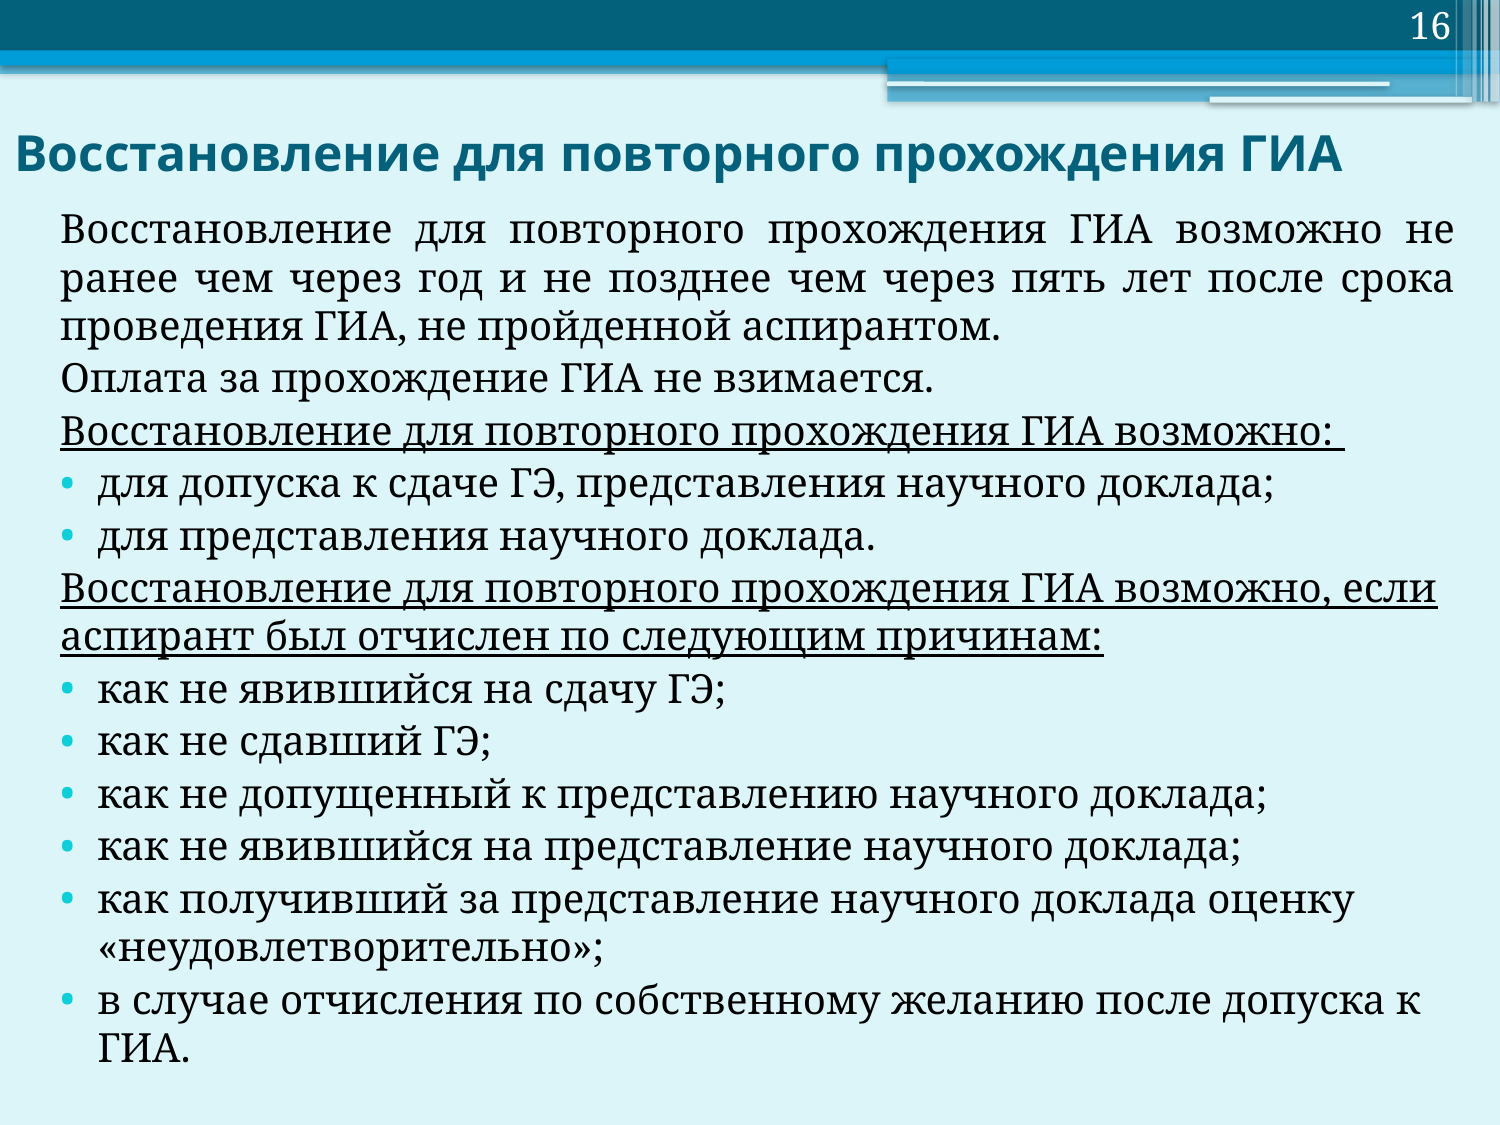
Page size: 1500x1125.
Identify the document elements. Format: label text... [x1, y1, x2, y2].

title Восстановление для повторного прохождения ГИА [0, 113, 1500, 268]
list Восстановление для повторного прохождения ГИА возможно не ранее чем через год и не позднее чем через пять лет после срока проведения ГИА, не пройденной аспирантом. Оплата за прохождение ГИА не взимается. Восстановление для повторного прохождения ГИА возможно: для допуска к сдаче ГЭ, представления научного доклада; для представления научного доклада. Восстановление для повторного прохождения ГИА возможно, если аспирант был отчислен по следующим причинам: как не явившийся на сдачу ГЭ; как не сдавший ГЭ; как не допущенный к представлению научного доклада; как не явившийся на представление научного доклада; как получивший за представление научного доклада оценку «неудовлетворительно»; в случае отчисления по собственному желанию после допуска к ГИА. [29, 196, 1471, 1079]
slide_number 16 [1341, 0, 1466, 61]
